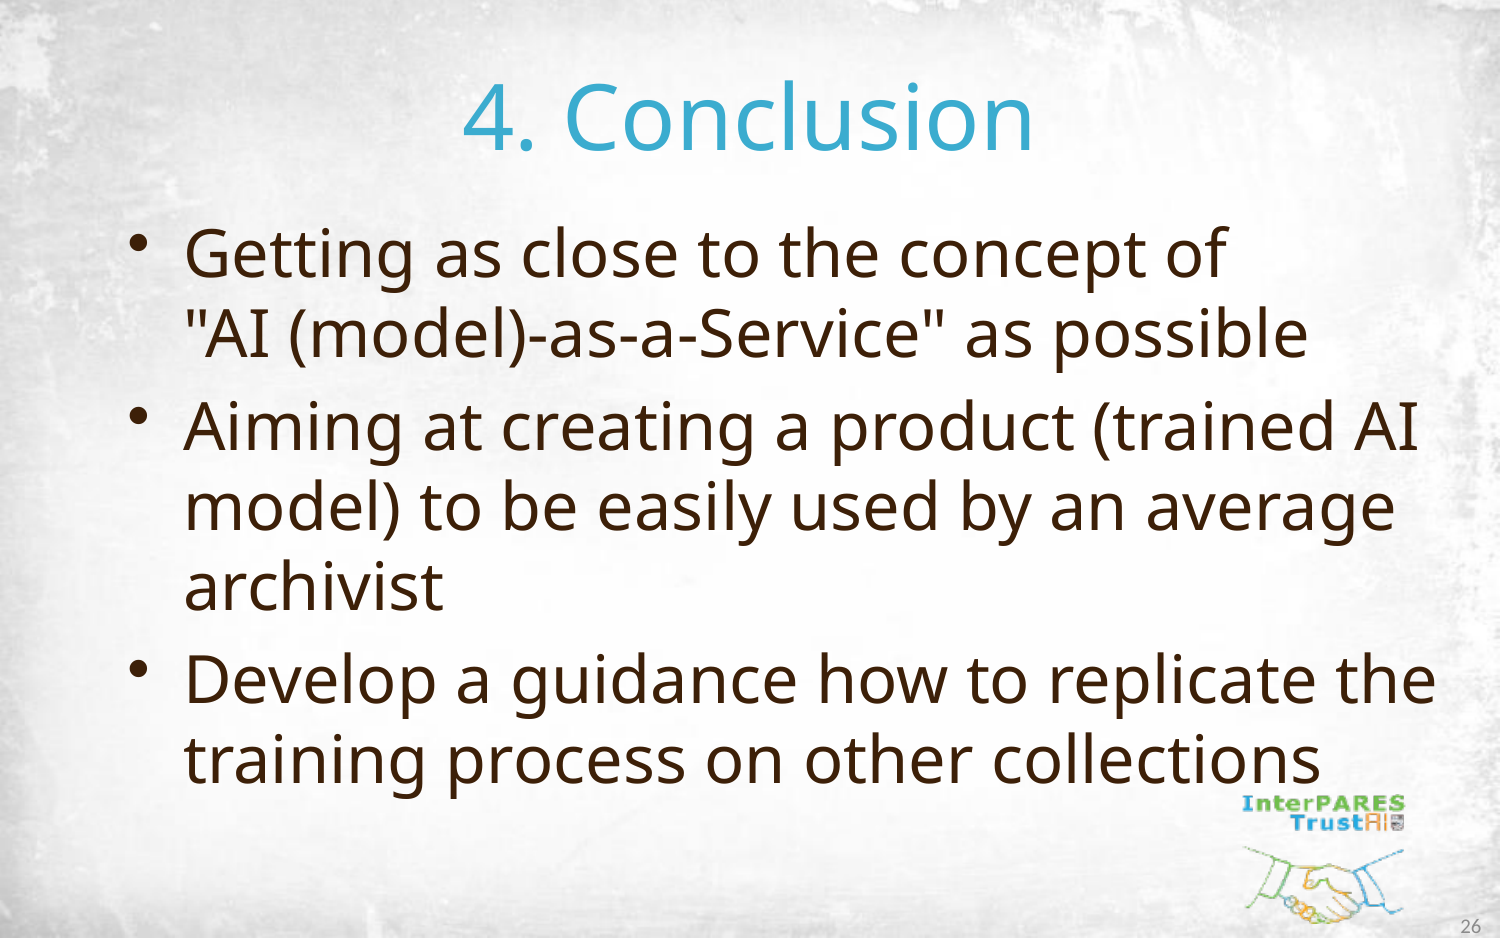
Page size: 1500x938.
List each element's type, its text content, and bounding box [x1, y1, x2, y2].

slide_number 26 [1146, 905, 1497, 938]
list Getting as close to the concept of "AI (model)-as-a-Service" as possible Aiming at creating a product (trained AI model) to be easily used by an average archivist Develop a guidance how to replicate the training process on other collections [112, 202, 1481, 927]
title 4. Conclusion [53, 35, 1447, 192]
picture [0, 0, 1500, 938]
